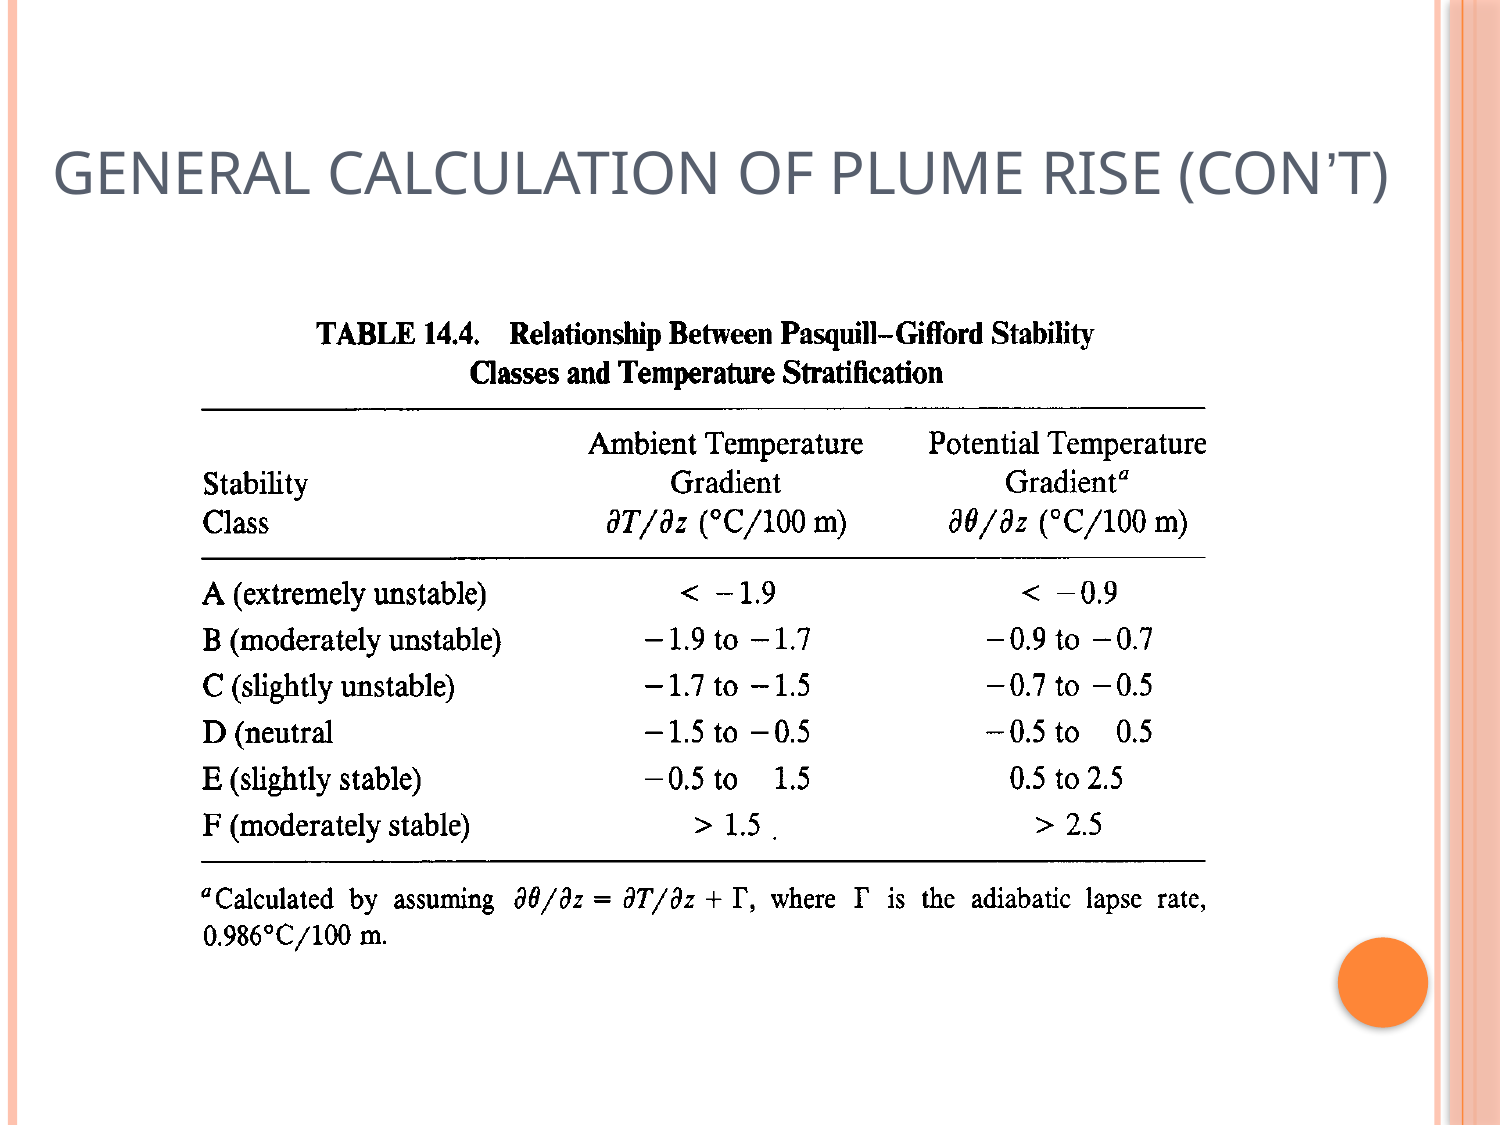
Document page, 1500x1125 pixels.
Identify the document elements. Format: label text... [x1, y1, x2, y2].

picture [199, 311, 1213, 953]
text_box General calculation of plume rise (con’t) [37, 112, 1450, 300]
